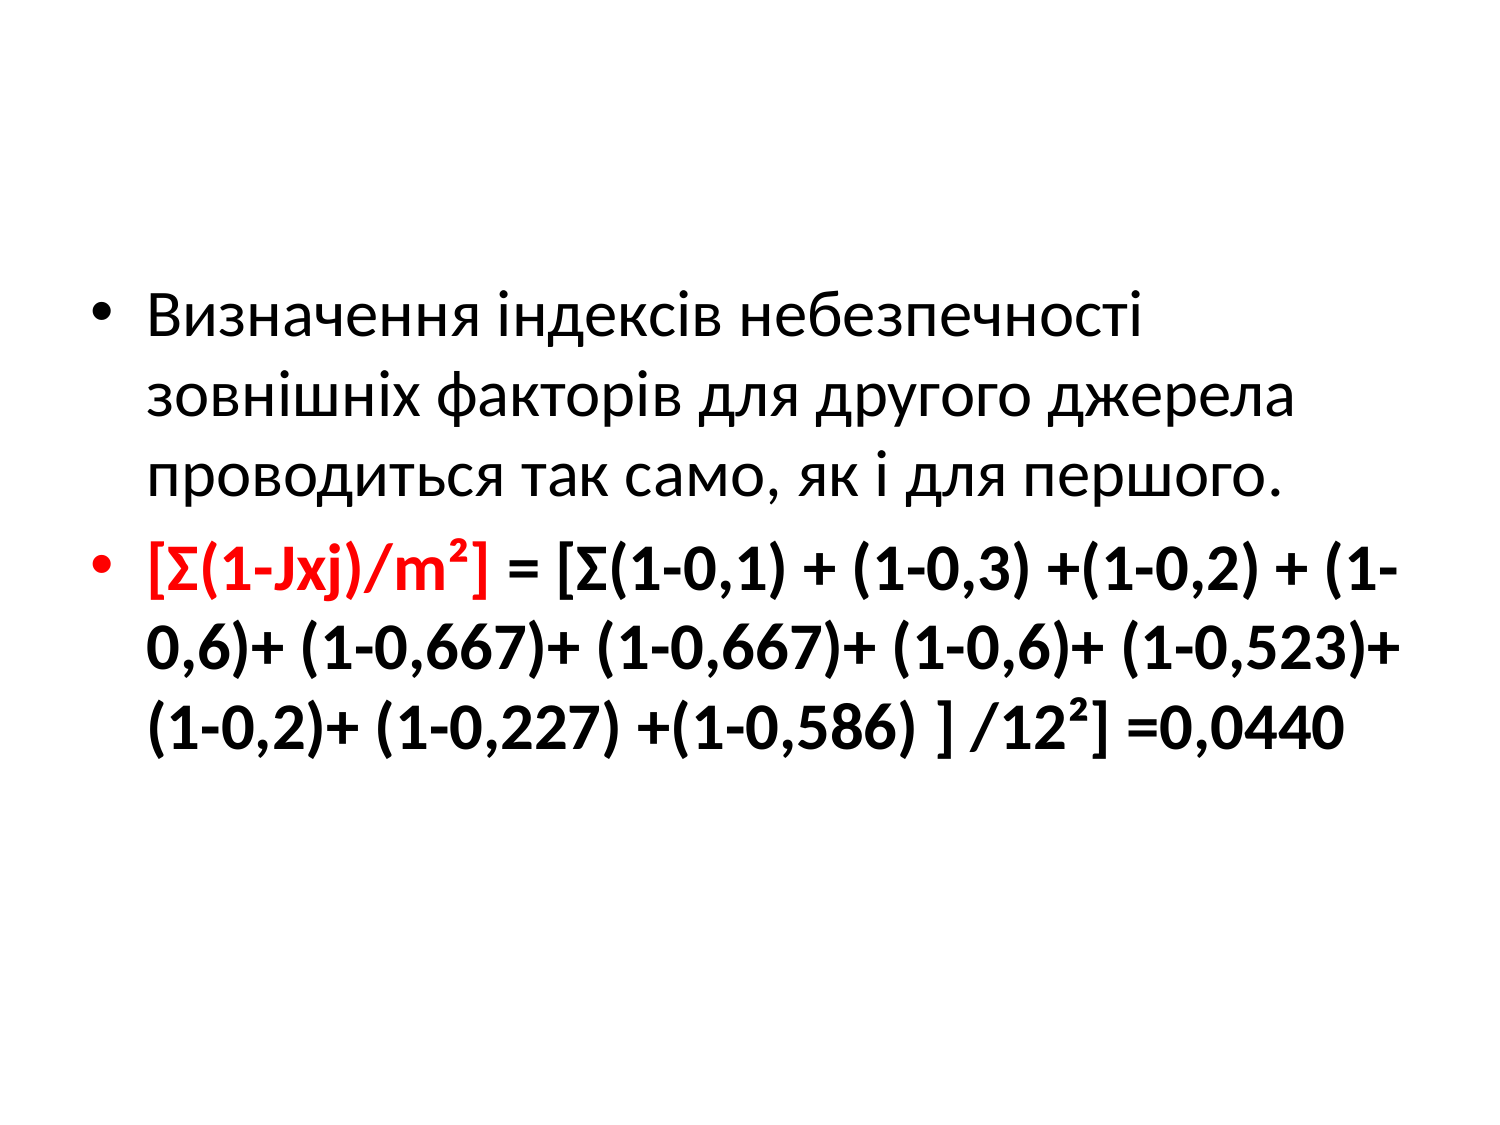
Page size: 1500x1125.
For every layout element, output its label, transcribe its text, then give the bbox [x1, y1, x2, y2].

list Визначення індексів небезпечності зовнішніх факторів для другого джерела проводиться так само, як і для першого. [Ʃ(1-Jxj)/m²] = [Ʃ(1-0,1) + (1-0,3) +(1-0,2) + (1-0,6)+ (1-0,667)+ (1-0,667)+ (1-0,6)+ (1-0,523)+ (1-0,2)+ (1-0,227) +(1-0,586) ] /12²] =0,0440 [75, 262, 1425, 1005]
